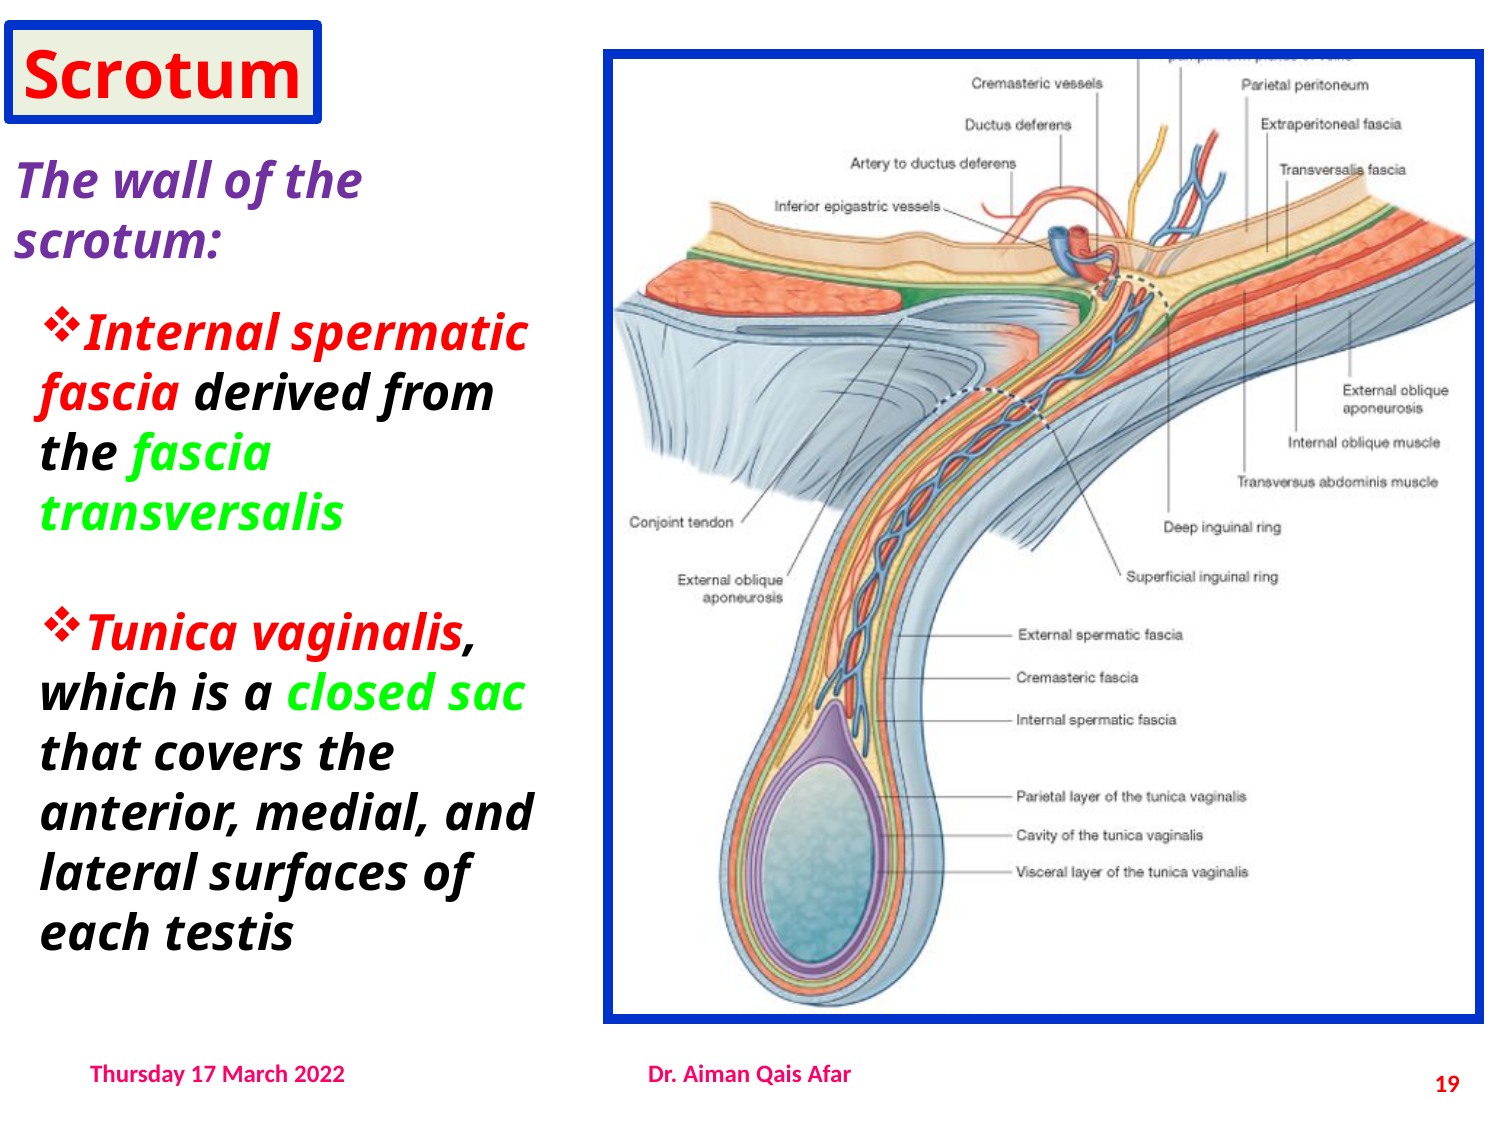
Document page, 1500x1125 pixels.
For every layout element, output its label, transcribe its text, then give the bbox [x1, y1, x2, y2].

footer Dr. Aiman Qais Afar [512, 1042, 988, 1103]
slide_number 19 [1125, 1052, 1475, 1113]
text_box Internal spermatic fascia derived from the fascia transversalis Tunica vaginalis, which is a closed sac that covers the anterior, medial, and lateral surfaces of each testis [24, 293, 575, 969]
text_box The wall of the scrotum: [0, 140, 550, 276]
text_box Scrotum [8, 24, 318, 120]
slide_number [75, 1042, 425, 1103]
picture [612, 58, 1476, 1015]
